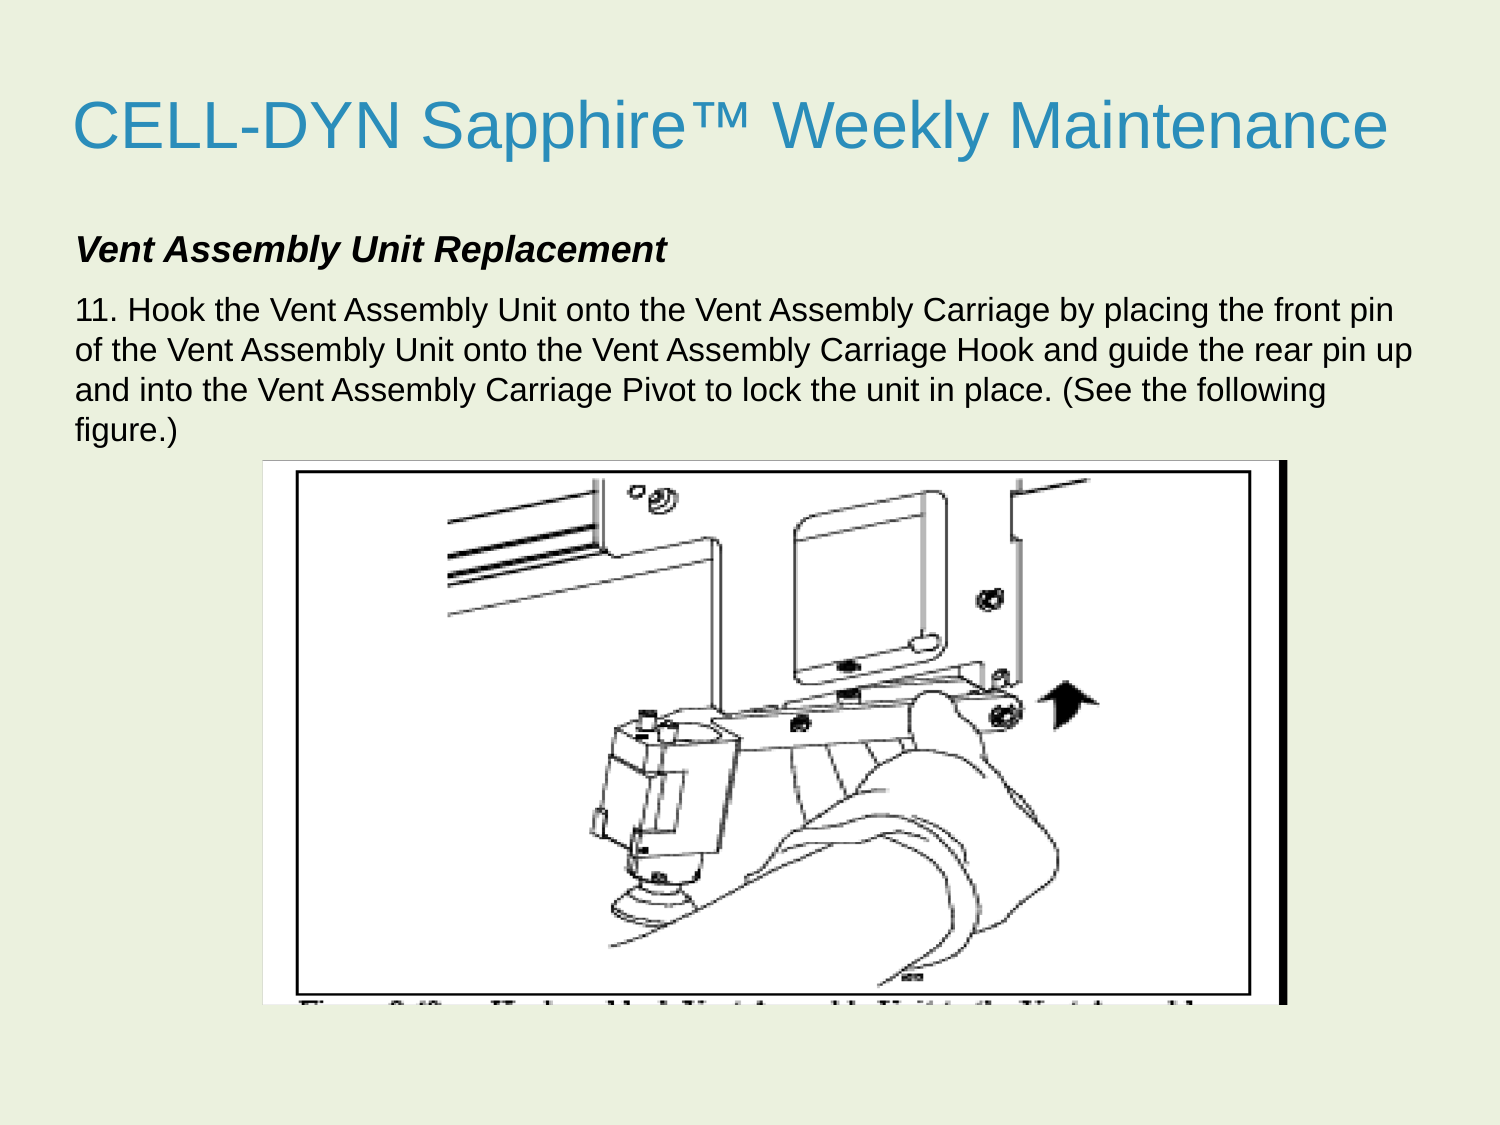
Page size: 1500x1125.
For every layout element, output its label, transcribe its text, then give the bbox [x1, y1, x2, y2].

picture [262, 460, 1288, 1005]
text_box Vent Assembly Unit Replacement 11. Hook the Vent Assembly Unit onto the Vent Assembly Carriage by placing the front pin of the Vent Assembly Unit onto the Vent Assembly Carriage Hook and guide the rear pin up and into the Vent Assembly Carriage Pivot to lock the unit in place. (See the following figure.) [74, 224, 1426, 1025]
text_box CELL-DYN Sapphire™ Weekly Maintenance [72, 10, 1426, 163]
